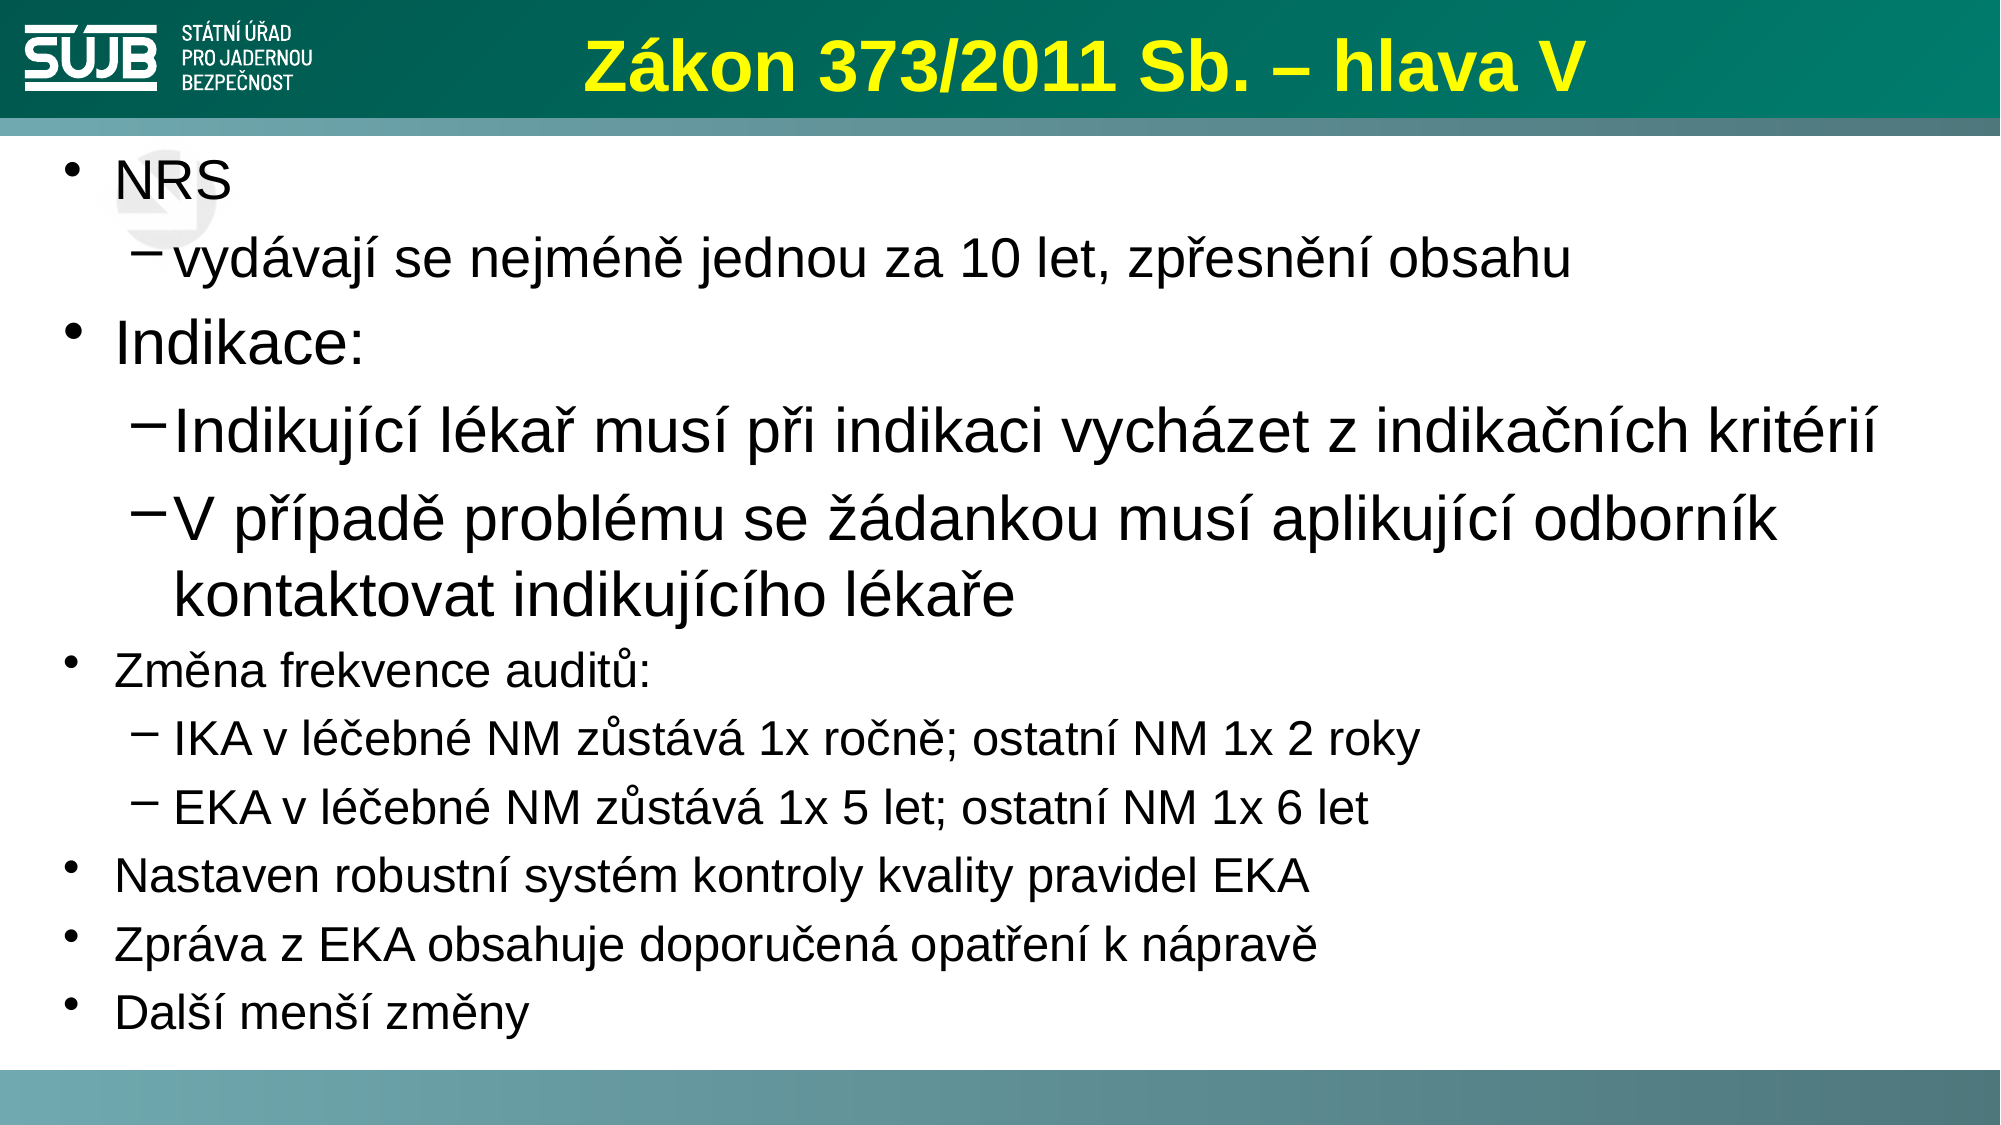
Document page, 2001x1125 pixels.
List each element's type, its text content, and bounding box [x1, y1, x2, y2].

title Zákon 373/2011 Sb. – hlava V [259, 0, 1913, 124]
list NRS vydávají se nejméně jednou za 10 let, zpřesnění obsahu Indikace: Indikující lékař musí při indikaci vycházet z indikačních kritérií V případě problému se žádankou musí aplikující odborník kontaktovat indikujícího lékaře Změna frekvence auditů: IKA v léčebné NM zůstává 1x ročně; ostatní NM 1x 2 roky EKA v léčebné NM zůstává 1x 5 let; ostatní NM 1x 6 let Nastaven robustní systém kontroly kvality pravidel EKA Zpráva z EKA obsahuje doporučená opatření k nápravě Další menší změny [48, 135, 1964, 1061]
